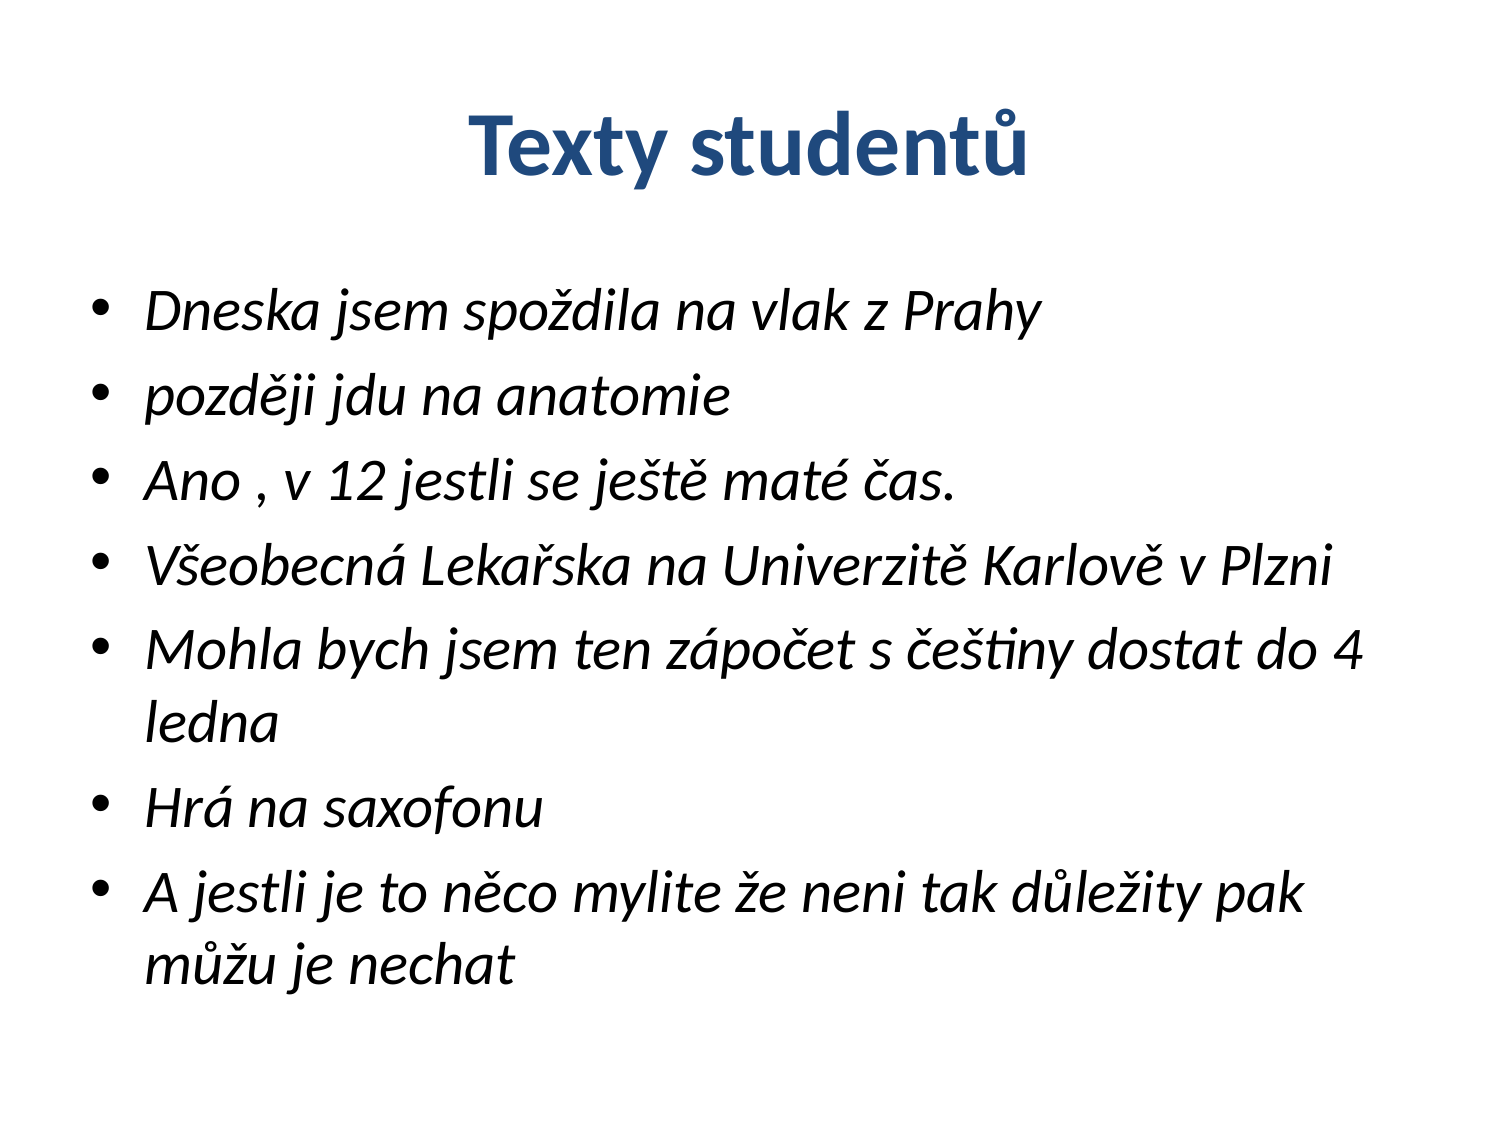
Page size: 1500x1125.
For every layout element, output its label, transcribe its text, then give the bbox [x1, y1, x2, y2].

list Dneska jsem spoždila na vlak z Prahy později jdu na anatomie Ano , v 12 jestli se ještě maté čas. Všeobecná Lekařska na Univerzitě Karlově v Plzni Mohla bych jsem ten zápočet s češtiny dostat do 4 ledna Hrá na saxofonu A jestli je to něco mylite že neni tak důležity pak můžu je nechat [75, 262, 1425, 1005]
title Texty studentů [75, 45, 1425, 233]
